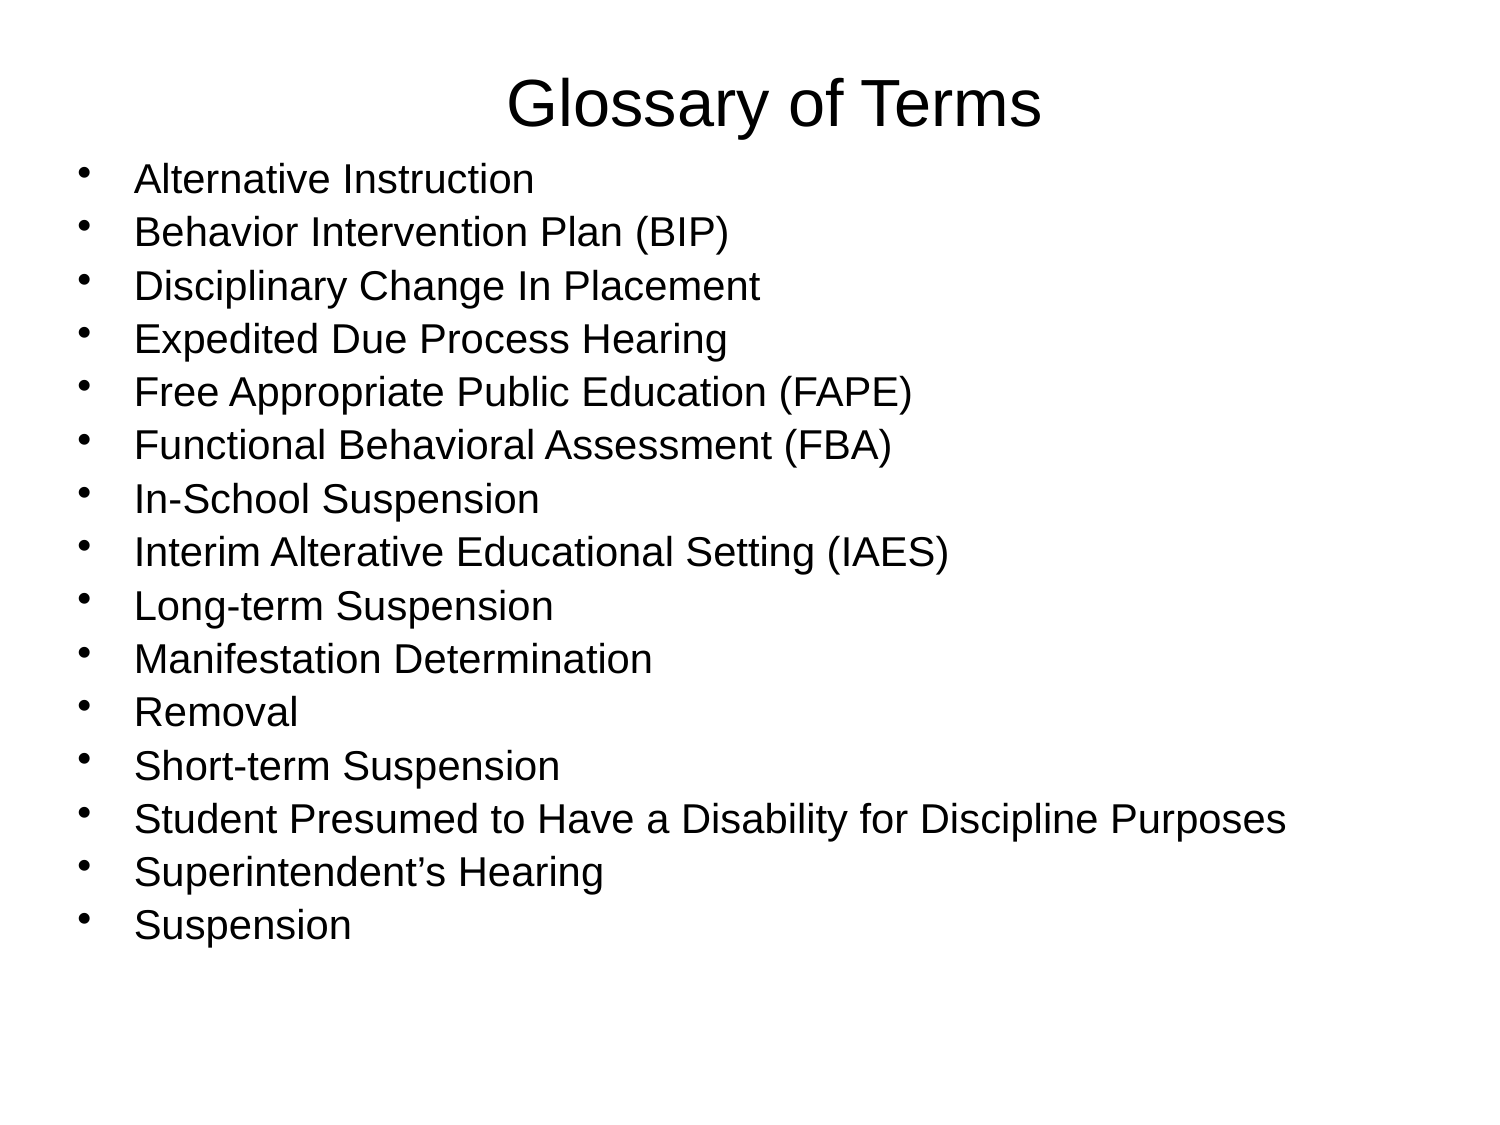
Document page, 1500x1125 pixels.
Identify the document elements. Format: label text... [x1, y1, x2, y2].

list Alternative Instruction Behavior Intervention Plan (BIP) Disciplinary Change In Placement Expedited Due Process Hearing Free Appropriate Public Education (FAPE) Functional Behavioral Assessment (FBA) In-School Suspension Interim Alterative Educational Setting (IAES) Long-term Suspension Manifestation Determination Removal Short-term Suspension Student Presumed to Have a Disability for Discipline Purposes Superintendent’s Hearing Suspension [62, 149, 1425, 1075]
title Glossary of Terms [200, 24, 1350, 149]
